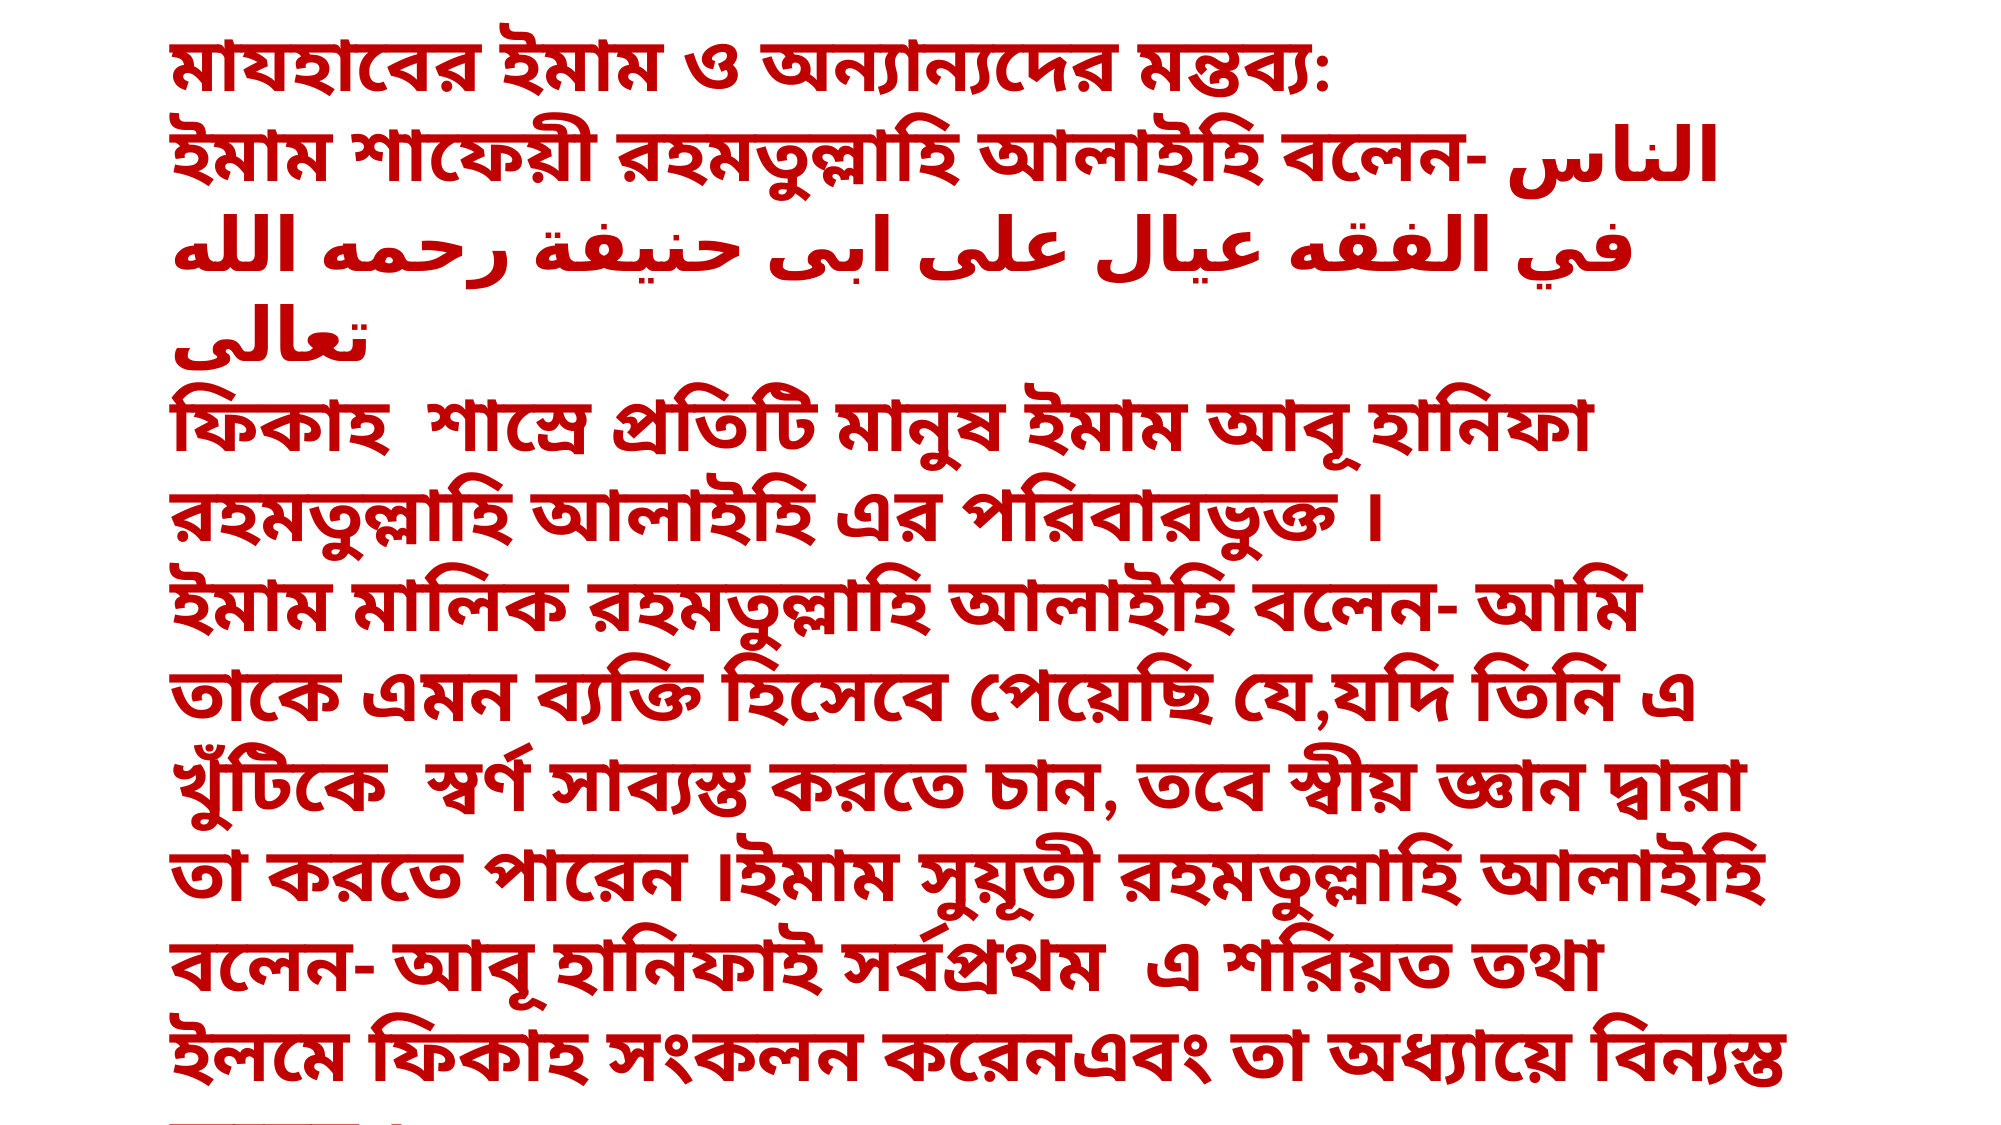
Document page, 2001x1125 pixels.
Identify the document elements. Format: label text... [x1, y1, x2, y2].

text_box মাযহাবের ইমাম ও অন্যান্যদের মন্তব্য: ইমাম শাফেয়ী রহমতুল্লাহি আলাইহি বলেন- الناس في الفقه عيال على ابى حنيفة رحمه الله تعالى ফিকাহ শাস্রে প্রতিটি মানুষ ইমাম আবূ হানিফা রহমতুল্লাহি আলাইহি এর পরিবারভুক্ত । ইমাম মালিক রহমতুল্লাহি আলাইহি বলেন- আমি তাকে এমন ব্যক্তি হিসেবে পেয়েছি যে,যদি তিনি এ খুঁটিকে স্বর্ণ সাব্যস্ত করতে চান, তবে স্বীয় জ্ঞান দ্বারা তা করতে পারেন ।ইমাম সুয়ূতী রহমতুল্লাহি আলাইহি বলেন- আবূ হানিফাই সর্বপ্রথম এ শরিয়ত তথা ইলমে ফিকাহ সংকলন করেনএবং তা অধ্যায়ে বিন্যস্ত করেন । [155, 8, 1808, 1125]
